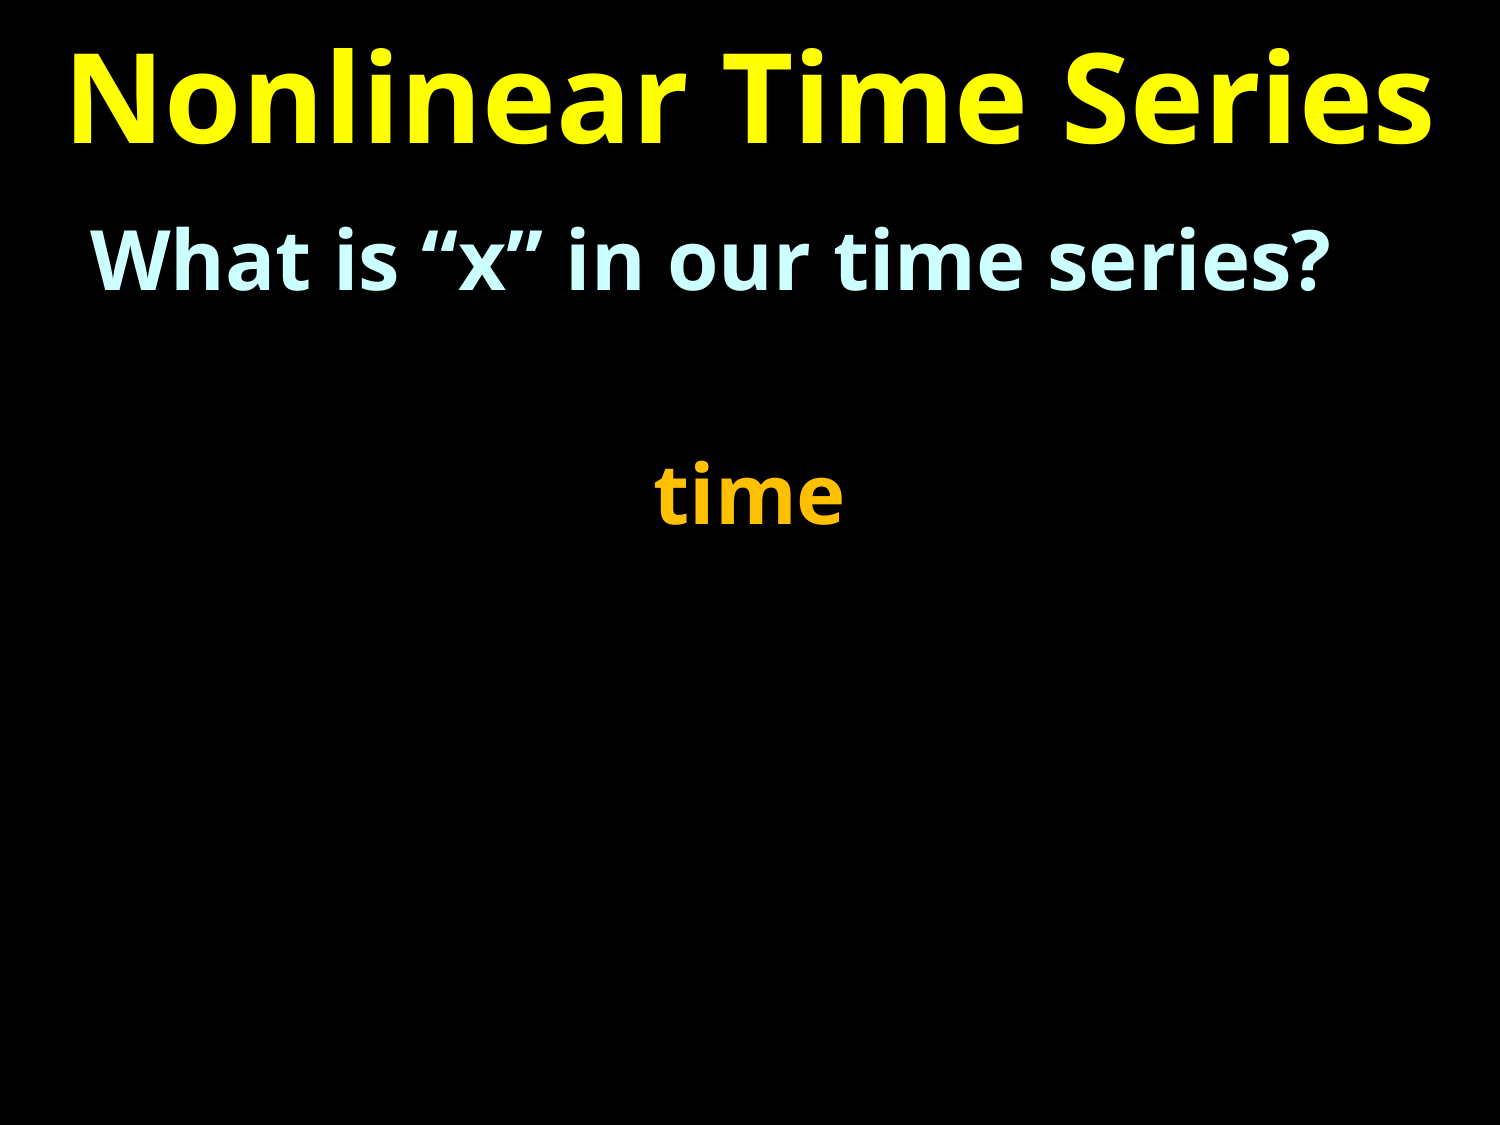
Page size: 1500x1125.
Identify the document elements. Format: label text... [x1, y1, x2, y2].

title Nonlinear Time Series [0, 0, 1500, 188]
list What is “x” in our time series? time [75, 200, 1425, 1125]
